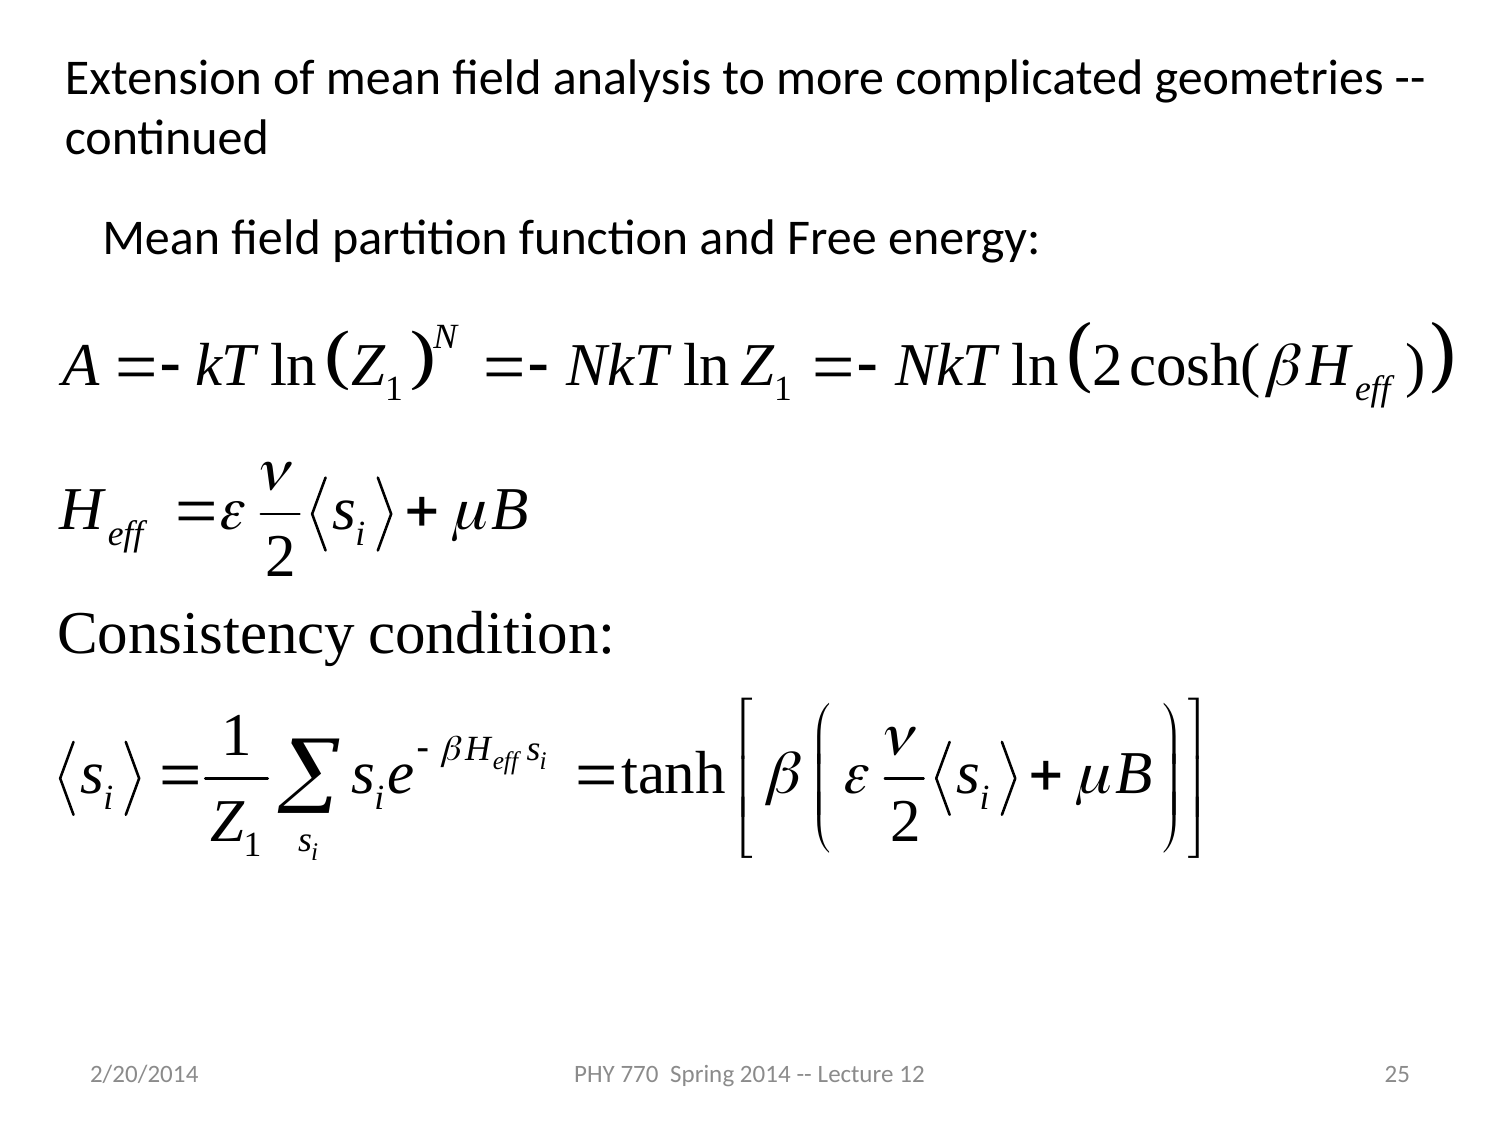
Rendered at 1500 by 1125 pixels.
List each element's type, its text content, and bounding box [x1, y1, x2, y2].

footer PHY 770 Spring 2014 -- Lecture 12 [512, 1042, 988, 1103]
slide_number 25 [1074, 1042, 1425, 1103]
text_box Mean field partition function and Free energy: [87, 197, 1450, 273]
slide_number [75, 1042, 425, 1103]
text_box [48, 306, 1463, 876]
text_box Extension of mean field analysis to more complicated geometries -- continued [49, 37, 1463, 173]
